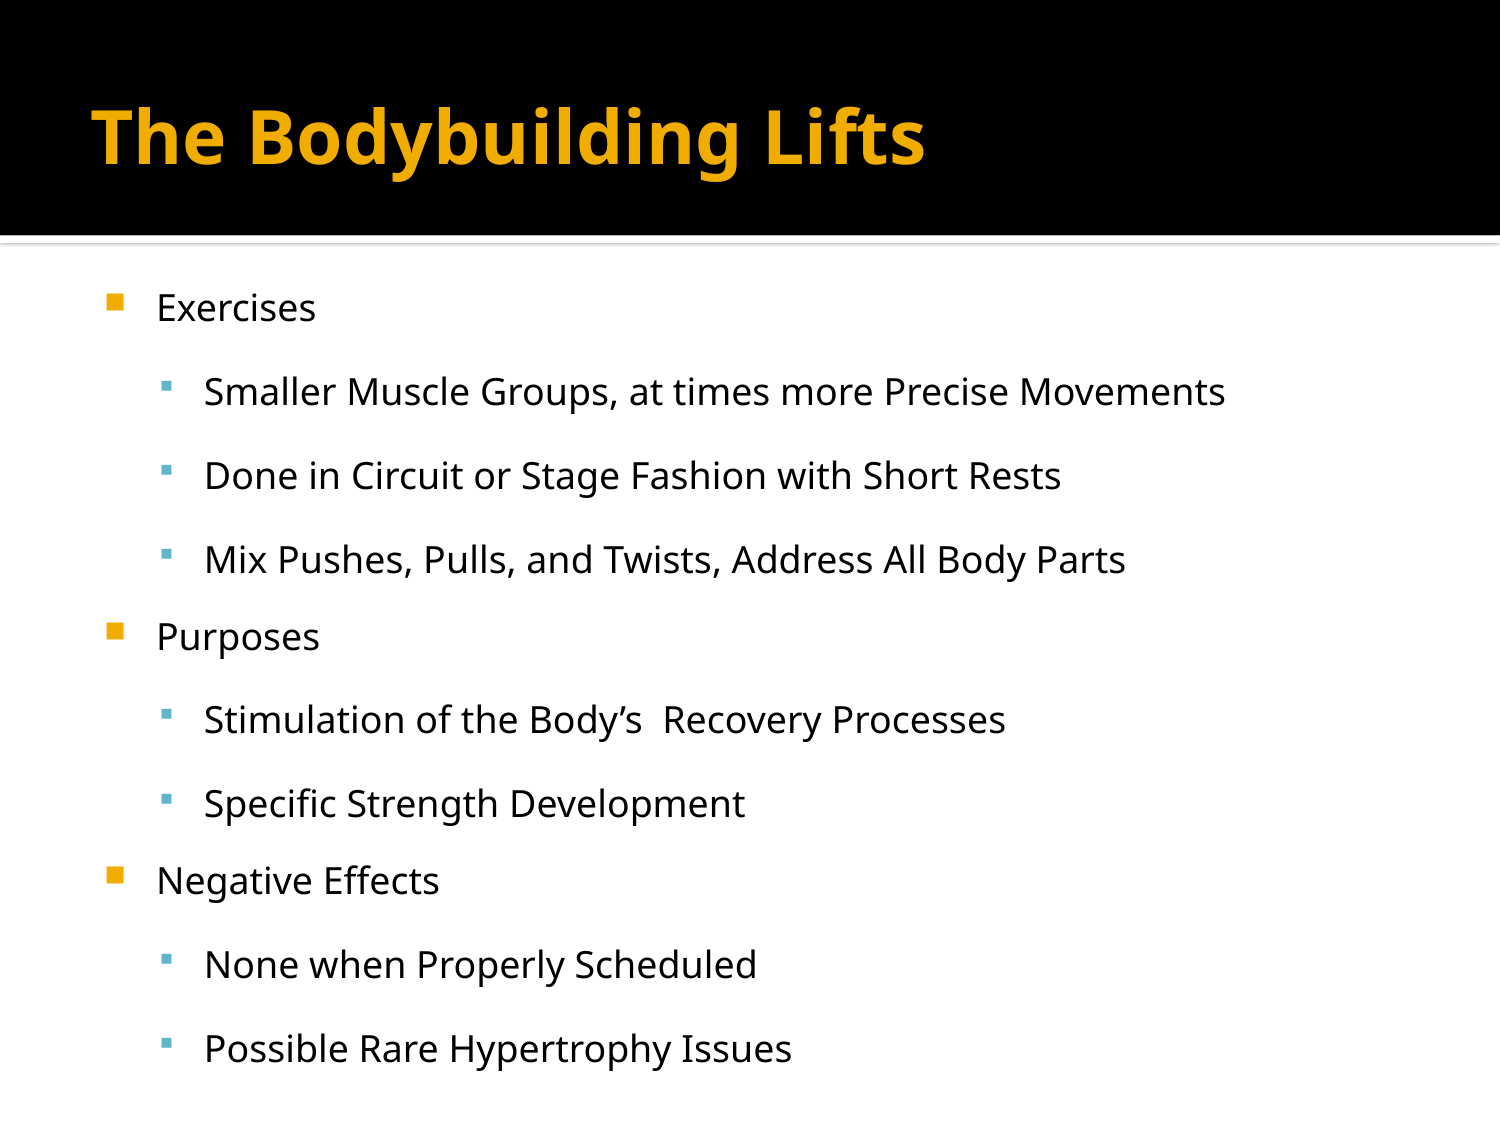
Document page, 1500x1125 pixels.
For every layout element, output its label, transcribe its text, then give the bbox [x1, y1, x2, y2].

list Exercises Smaller Muscle Groups, at times more Precise Movements Done in Circuit or Stage Fashion with Short Rests Mix Pushes, Pulls, and Twists, Address All Body Parts Purposes Stimulation of the Body’s Recovery Processes Specific Strength Development Negative Effects None when Properly Scheduled Possible Rare Hypertrophy Issues [75, 237, 1450, 1038]
title The Bodybuilding Lifts [75, 45, 1425, 225]
